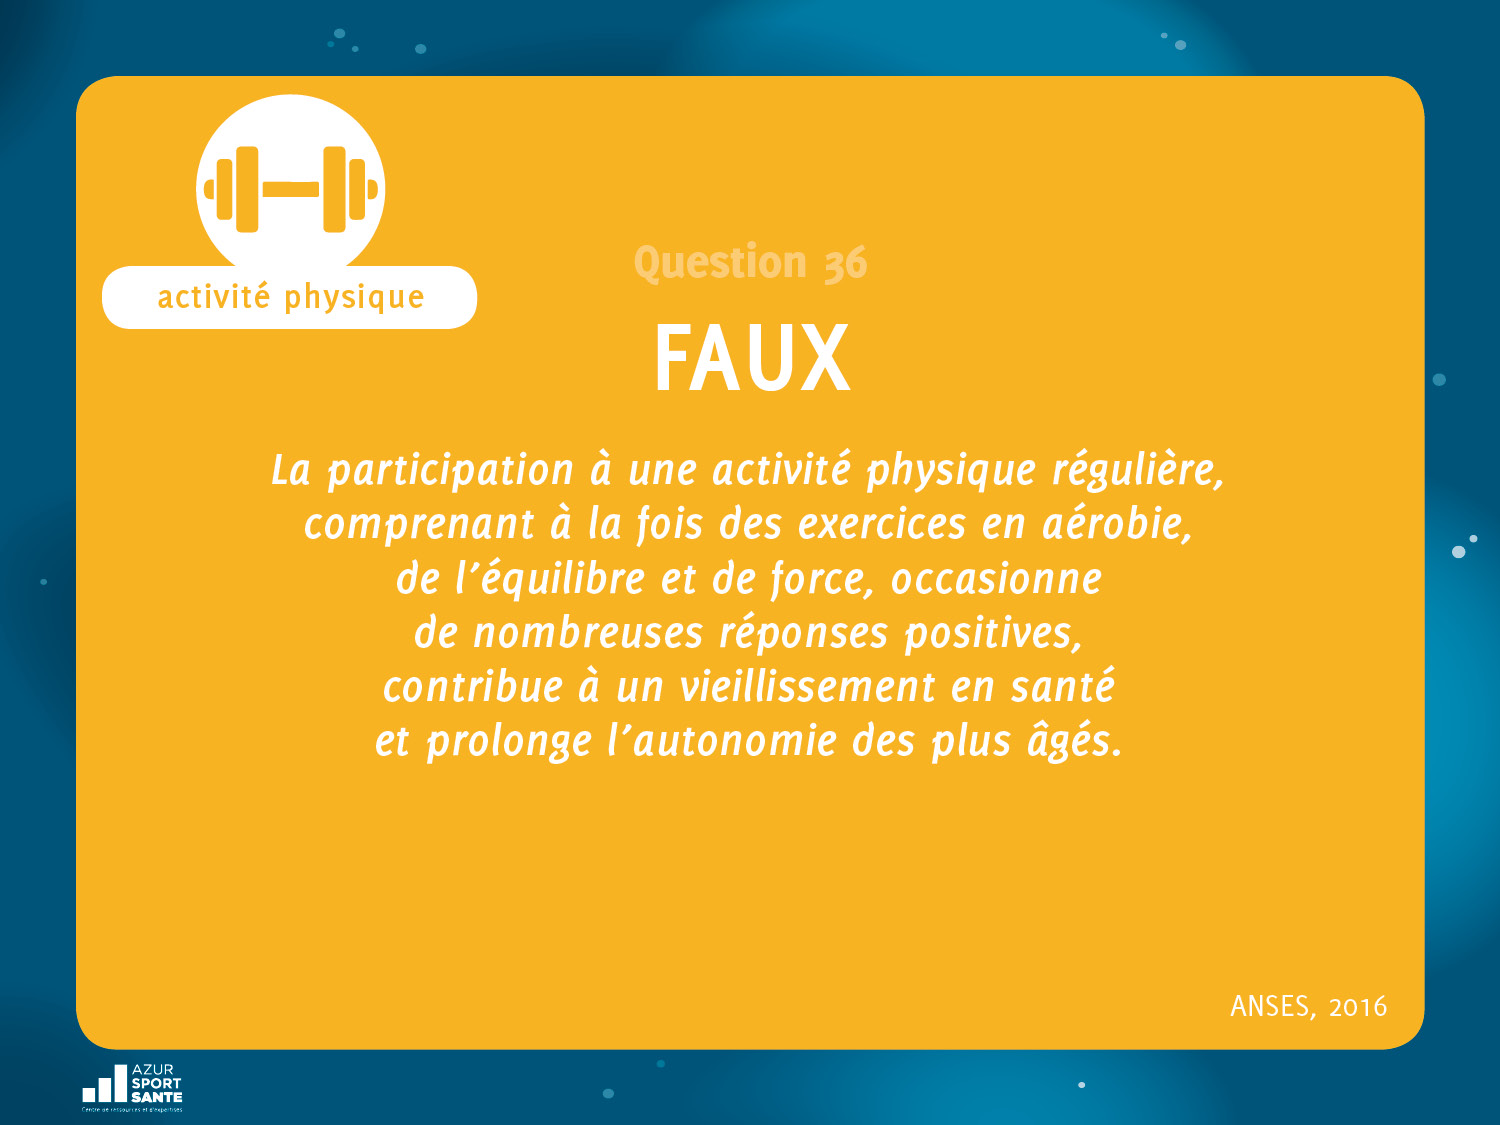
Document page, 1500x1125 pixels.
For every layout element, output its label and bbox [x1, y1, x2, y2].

picture [132, 1093, 151, 1103]
picture [76, 76, 1424, 1049]
picture [1453, 547, 1465, 557]
picture [133, 1079, 140, 1088]
picture [154, 1093, 181, 1101]
picture [115, 1065, 127, 1101]
picture [1434, 375, 1445, 385]
picture [164, 1079, 171, 1087]
picture [604, 1090, 613, 1097]
picture [416, 45, 425, 53]
picture [1176, 41, 1185, 49]
picture [1470, 536, 1477, 542]
picture [99, 1079, 110, 1101]
picture [83, 1089, 94, 1101]
picture [335, 30, 344, 37]
